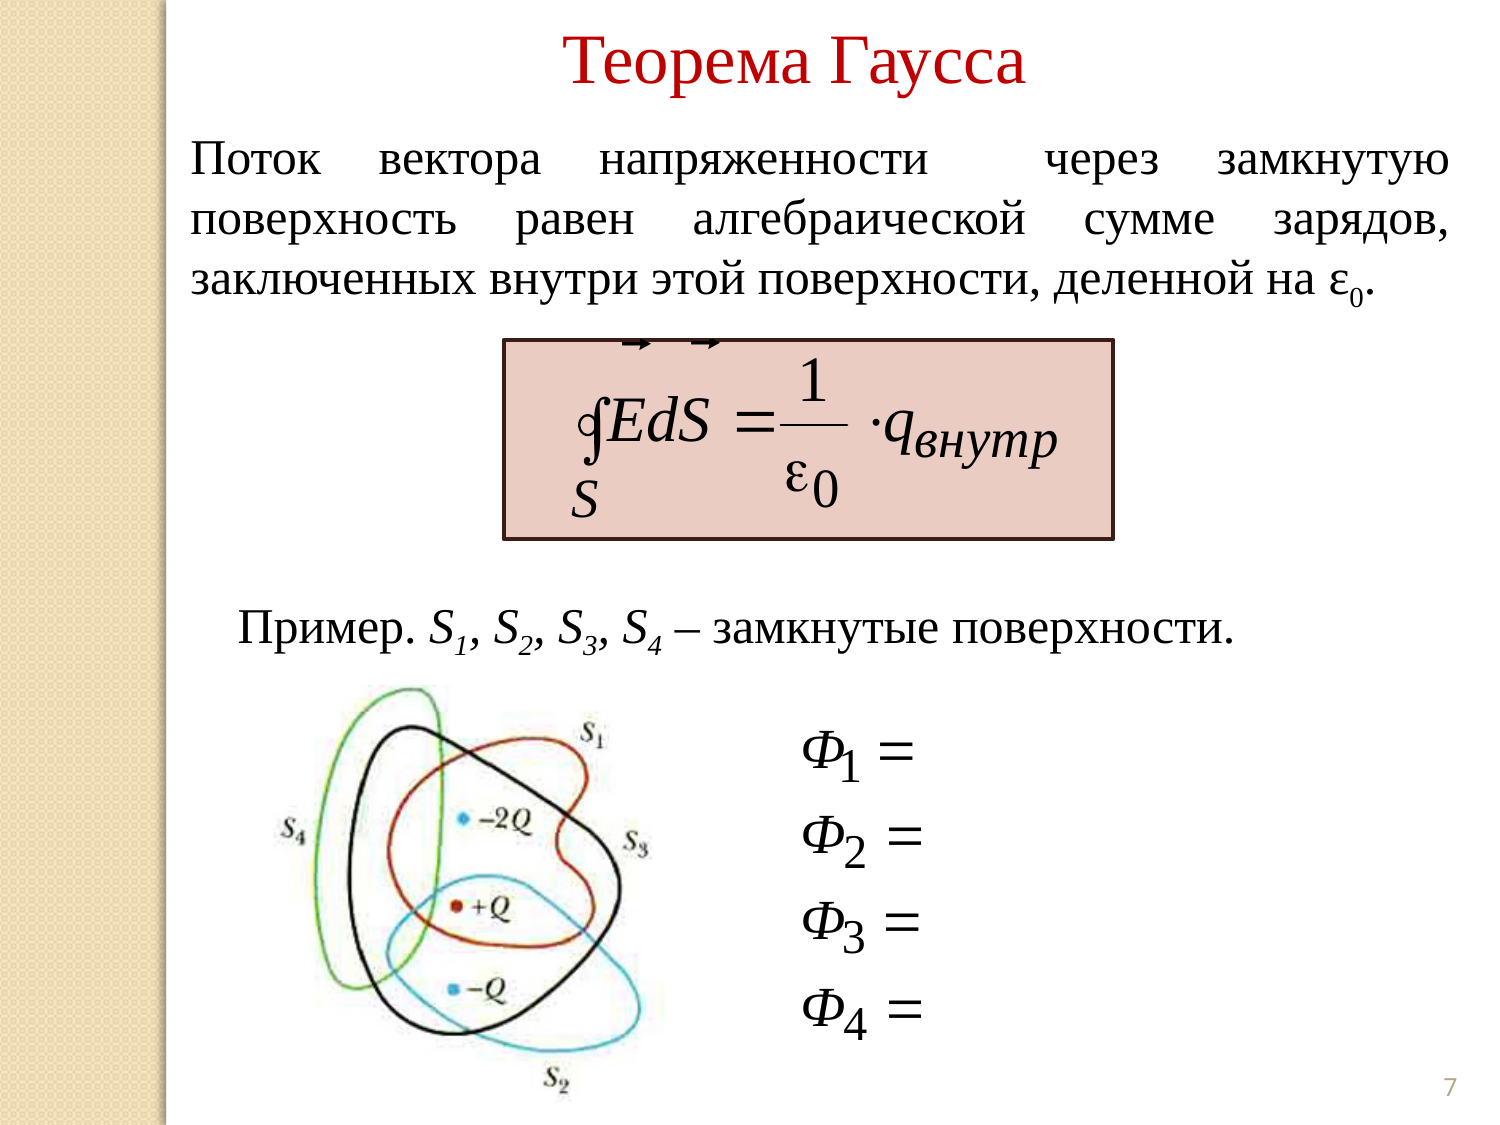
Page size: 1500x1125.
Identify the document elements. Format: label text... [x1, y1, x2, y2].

text_box [502, 338, 565, 541]
text_box [1067, 338, 1115, 541]
picture [234, 685, 692, 1125]
text_box Пример. S1, S2, S3, S4 – замкнутые поверхности. [222, 585, 1465, 669]
slide_number 7 [1413, 1034, 1488, 1113]
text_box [796, 714, 922, 1051]
text_box Теорема Гаусса [166, 4, 1442, 118]
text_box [562, 339, 1070, 530]
